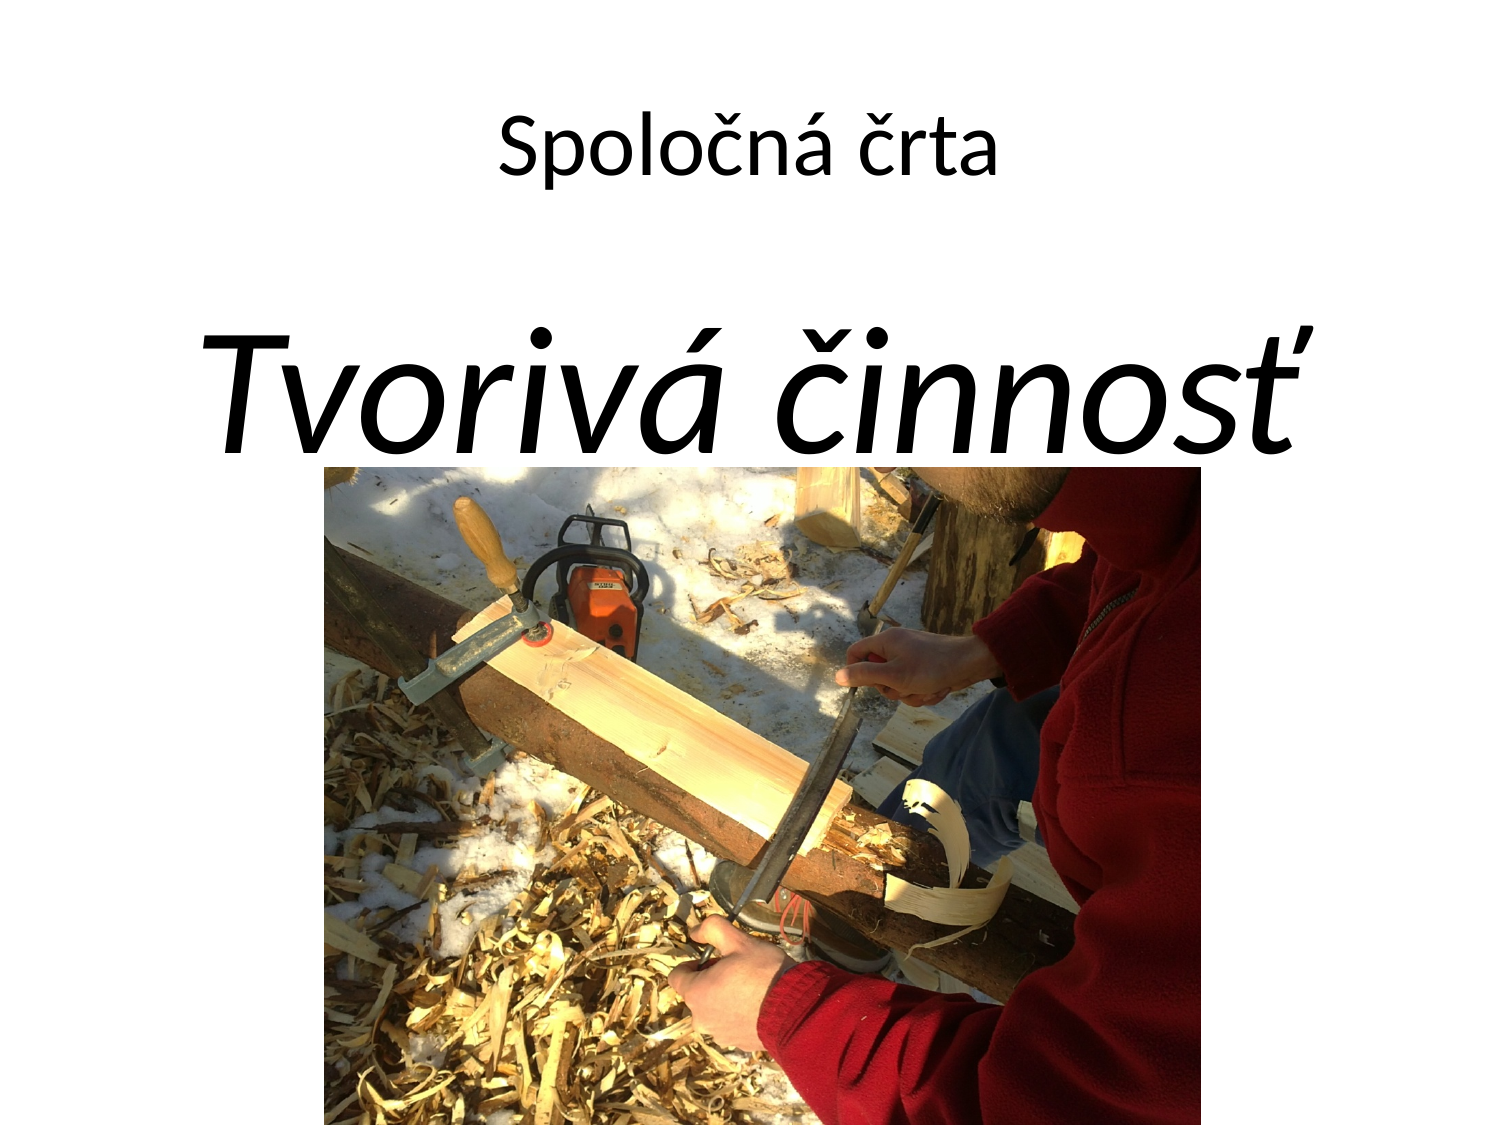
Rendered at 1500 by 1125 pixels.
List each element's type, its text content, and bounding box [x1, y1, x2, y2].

title Spoločná črta [75, 45, 1425, 233]
picture [324, 467, 1201, 1125]
list Tvorivá činnosť [75, 262, 1425, 1005]
